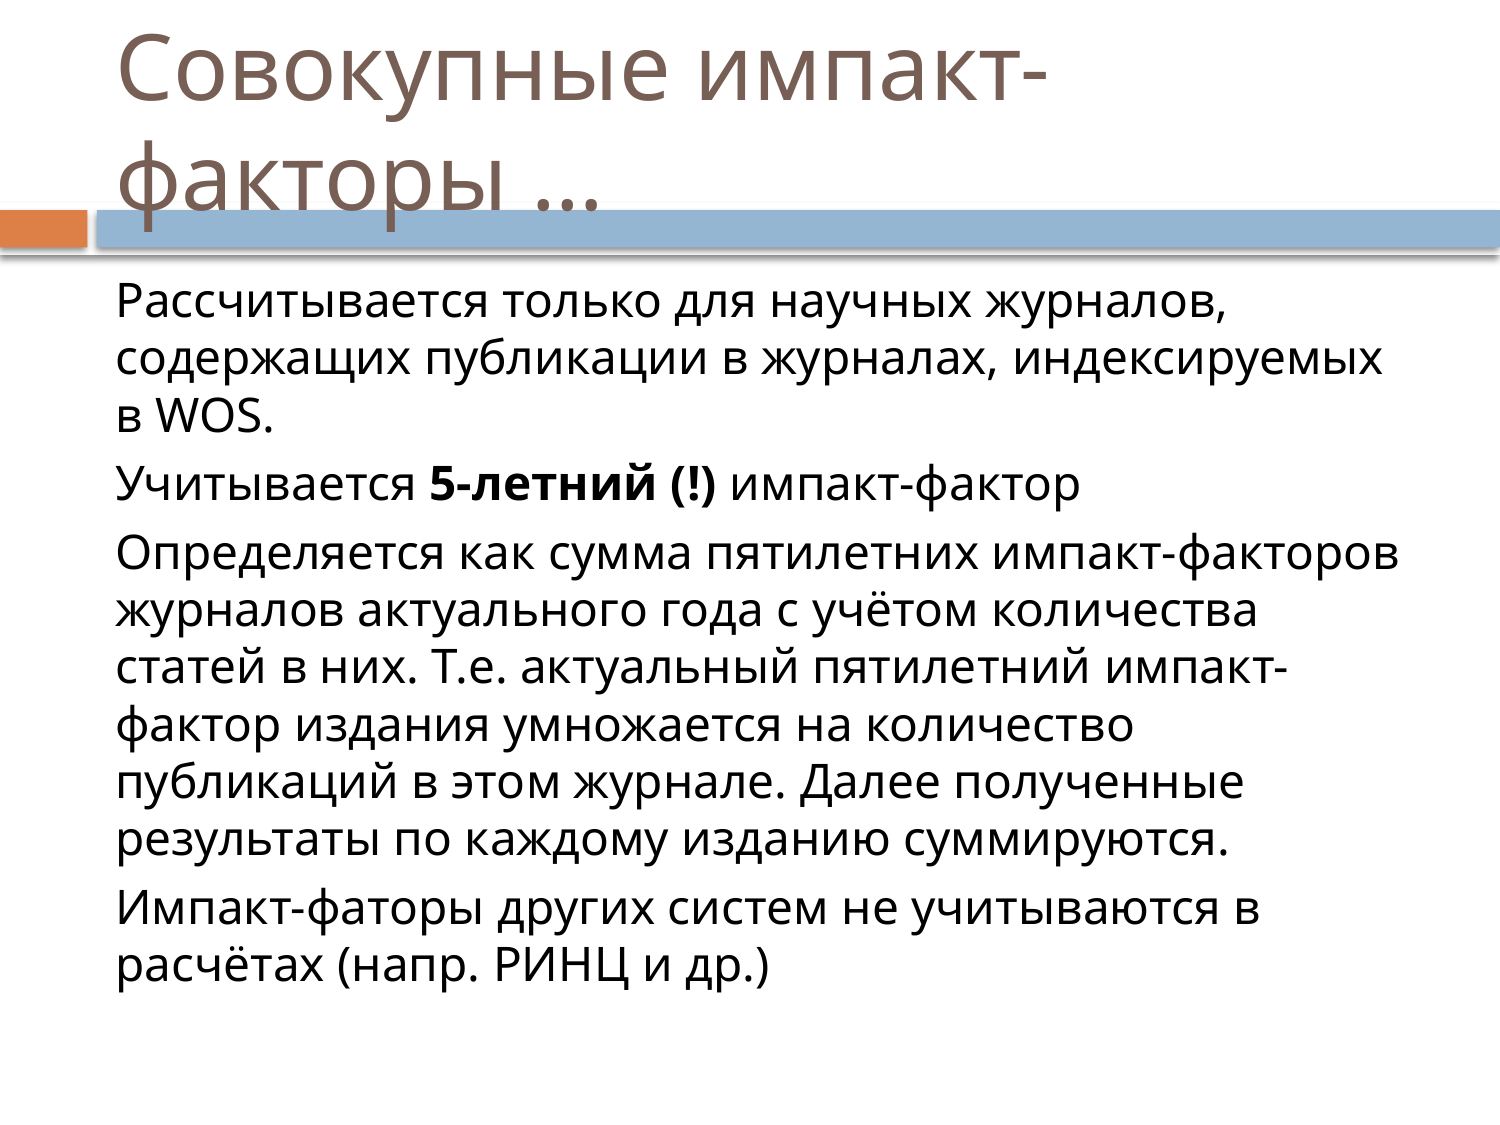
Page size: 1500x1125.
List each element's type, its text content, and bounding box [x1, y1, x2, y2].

list Рассчитывается только для научных журналов, содержащих публикации в журналах, индексируемых в WOS. Учитывается 5-летний (!) импакт-фактор Определяется как сумма пятилетних импакт-факторов журналов актуального года с учётом количества статей в них. Т.е. актуальный пятилетний импакт-фактор издания умножается на количество публикаций в этом журнале. Далее полученные результаты по каждому изданию суммируются. Импакт-фаторы других систем не учитываются в расчётах (напр. РИНЦ и др.) [100, 262, 1438, 1000]
title Совокупные импакт-факторы … [100, 37, 1438, 200]
